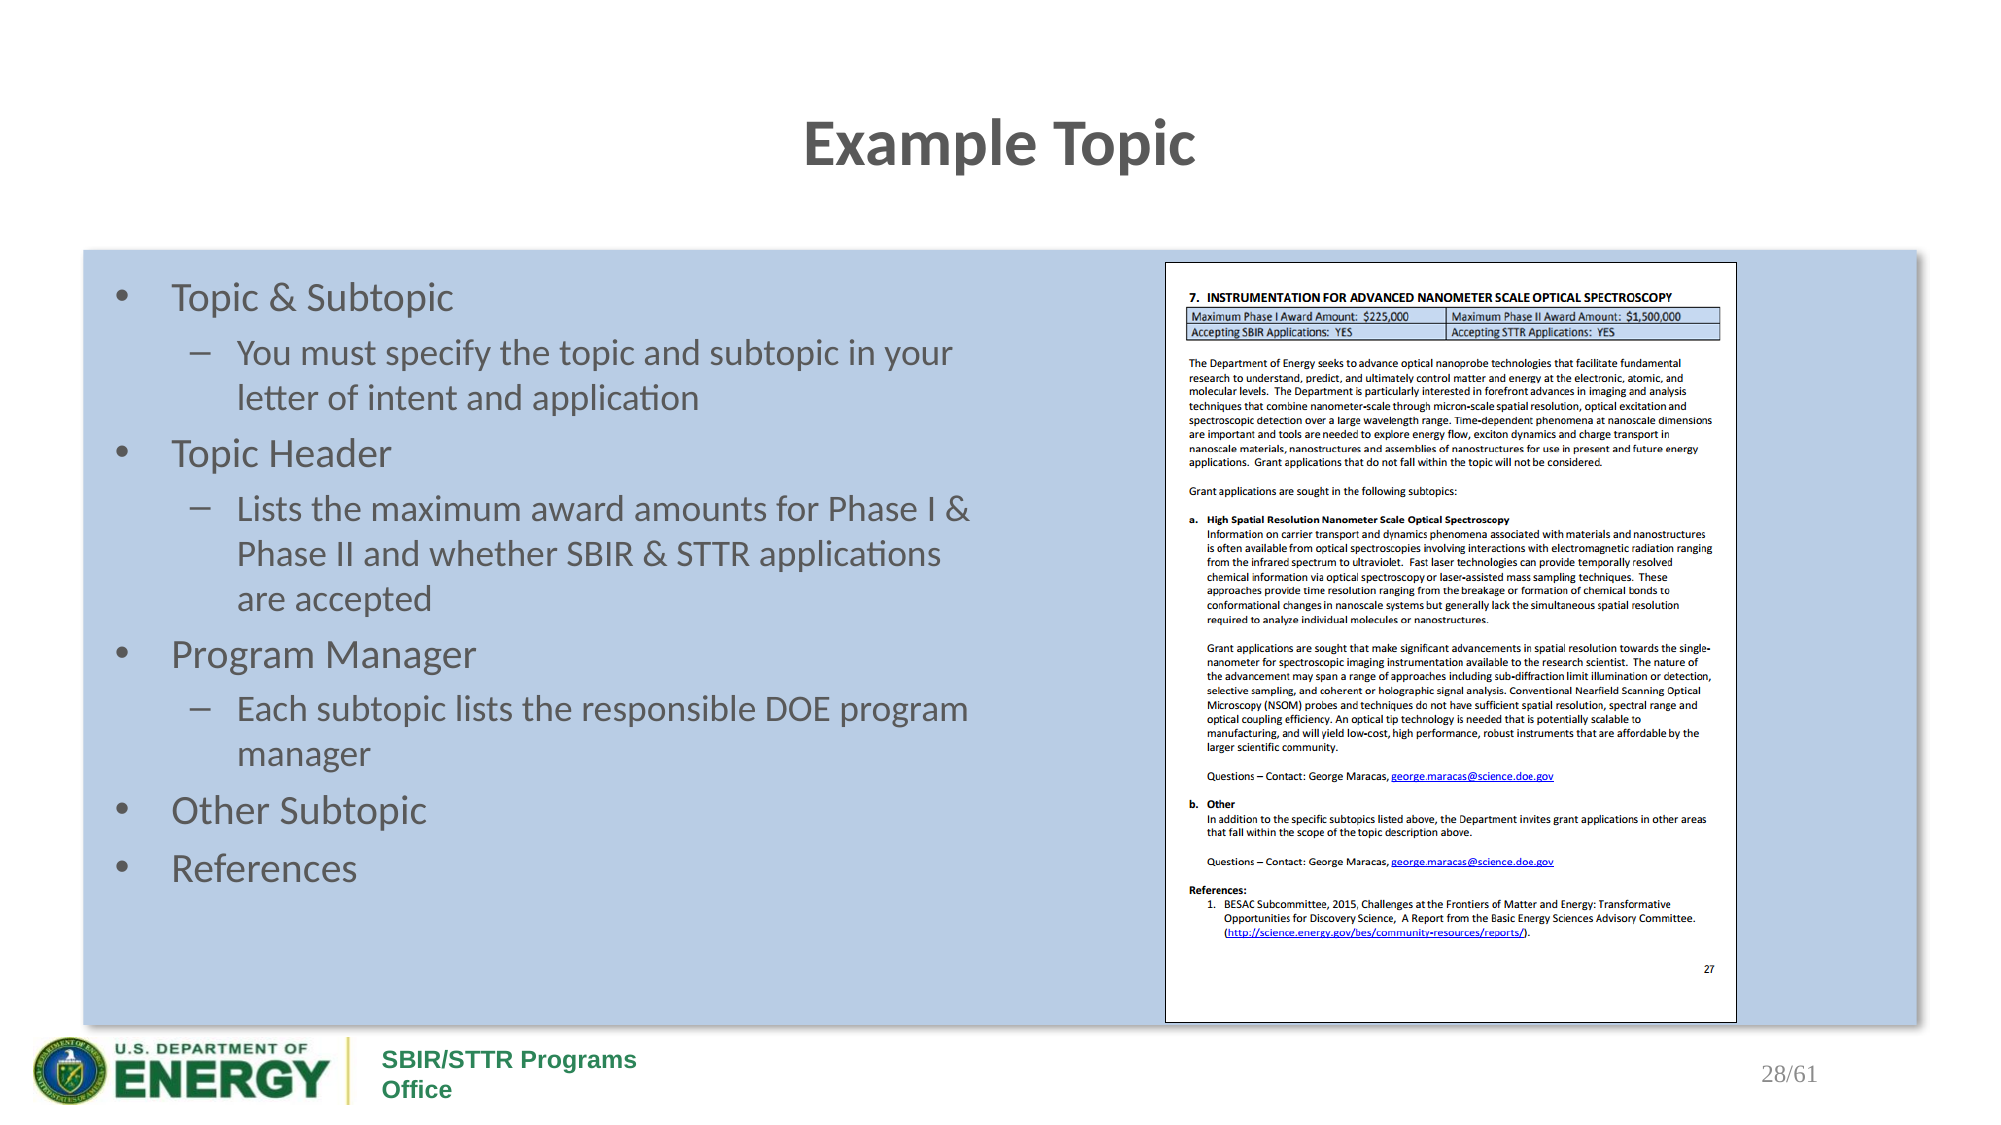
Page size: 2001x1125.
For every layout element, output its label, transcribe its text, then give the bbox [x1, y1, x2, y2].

picture [1164, 262, 1737, 1023]
title Example Topic [99, 45, 1900, 233]
slide_number 28/61 [1366, 1042, 1834, 1103]
picture [33, 1037, 356, 1105]
list Topic & Subtopic You must specify the topic and subtopic in your letter of intent and application Topic Header Lists the maximum award amounts for Phase I & Phase II and whether SBIR & STTR applications are accepted Program Manager Each subtopic lists the responsible DOE program manager Other Subtopic References [99, 262, 1002, 1005]
